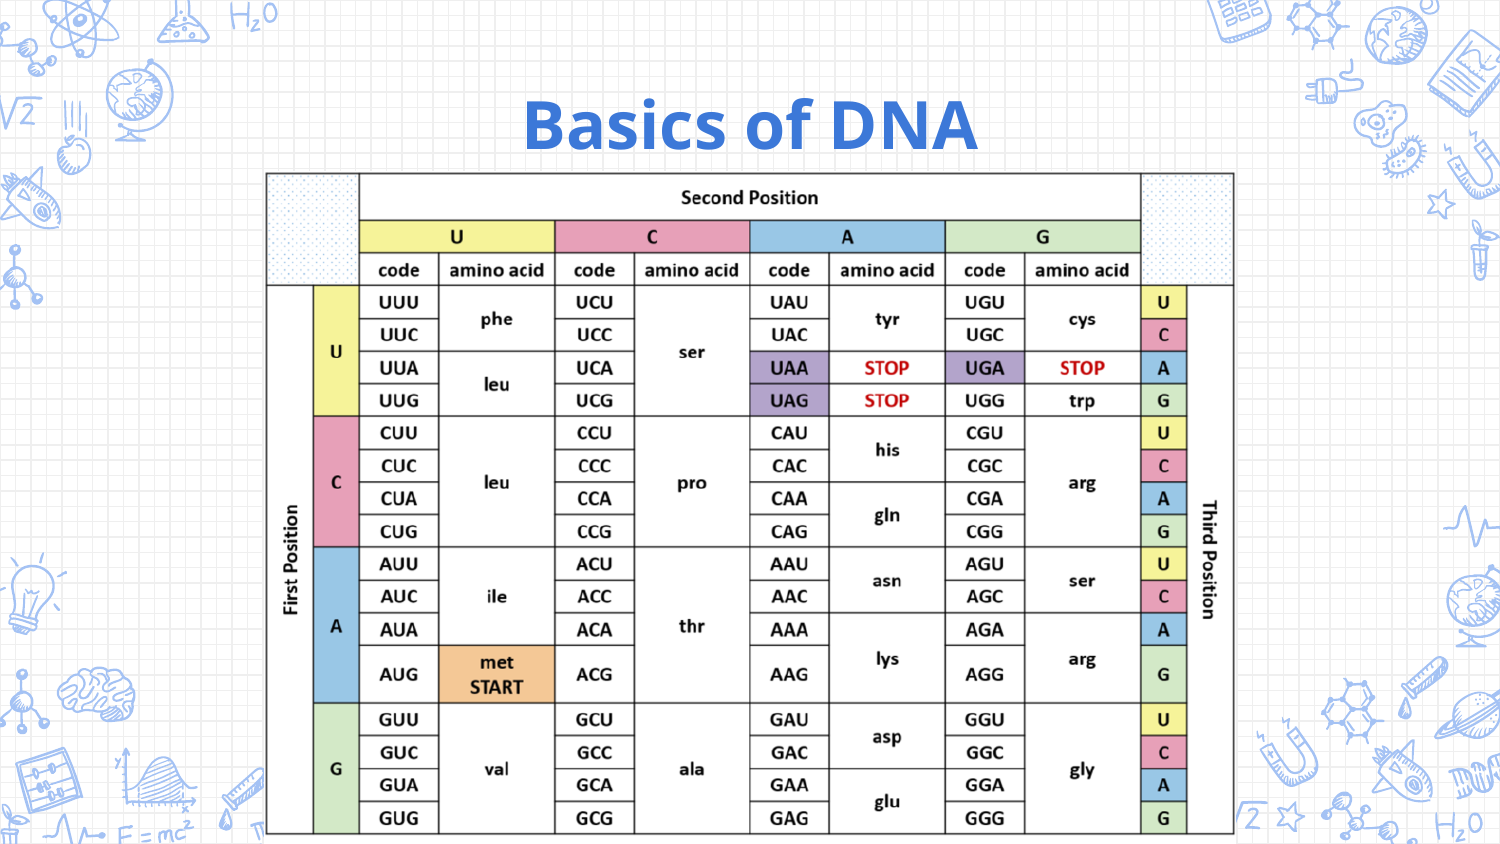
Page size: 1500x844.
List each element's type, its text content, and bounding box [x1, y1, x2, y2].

picture [264, 171, 1236, 844]
title Basics of DNA [246, 36, 1254, 178]
